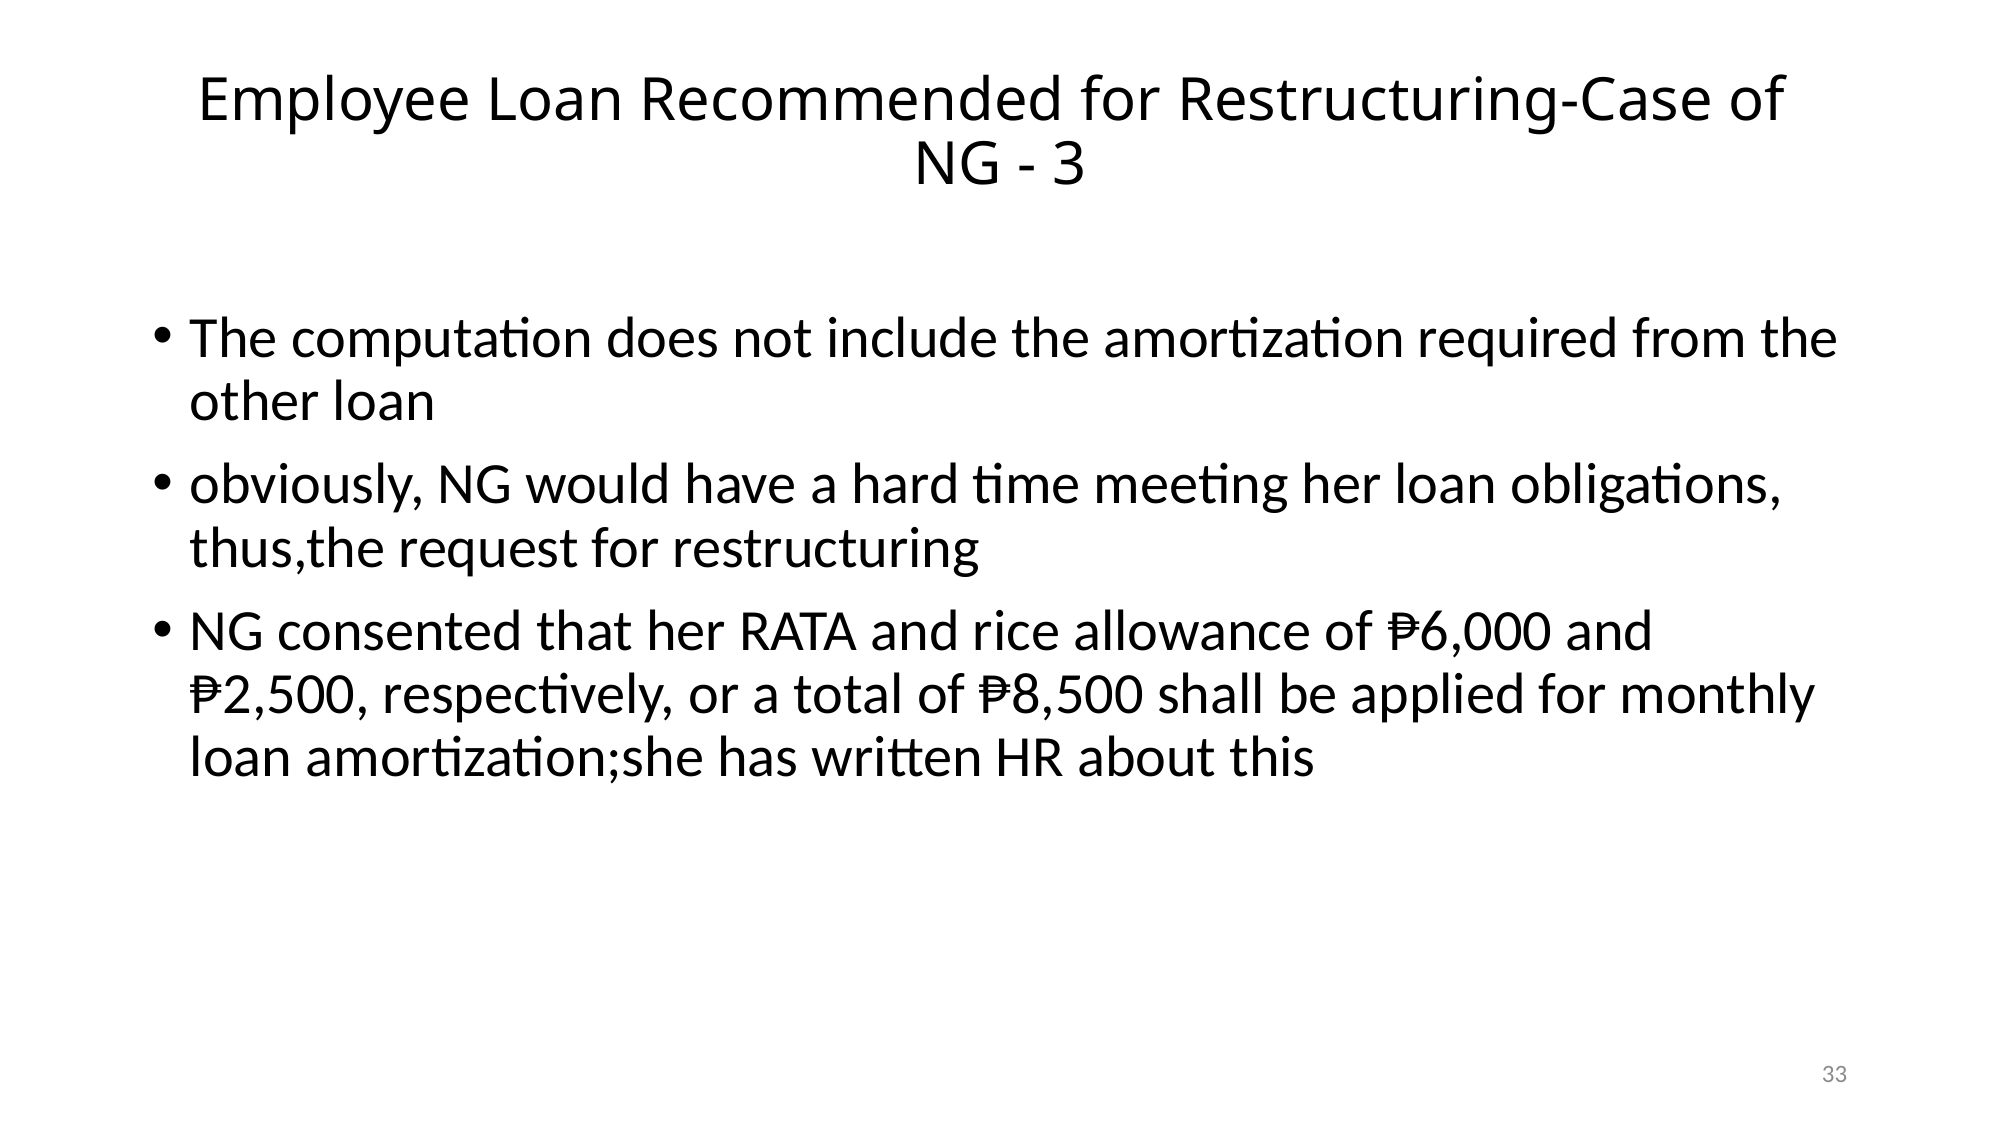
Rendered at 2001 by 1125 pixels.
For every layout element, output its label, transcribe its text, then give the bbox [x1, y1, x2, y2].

title Employee Loan Recommended for Restructuring-Case of NG - 3 [137, 59, 1863, 278]
list The computation does not include the amortization required from the other loan obviously, NG would have a hard time meeting her loan obligations, thus,the request for restructuring NG consented that her RATA and rice allowance of ₱6,000 and ₱2,500, respectively, or a total of ₱8,500 shall be applied for monthly loan amortization;she has written HR about this [137, 299, 1863, 1014]
slide_number 33 [1412, 1042, 1863, 1103]
